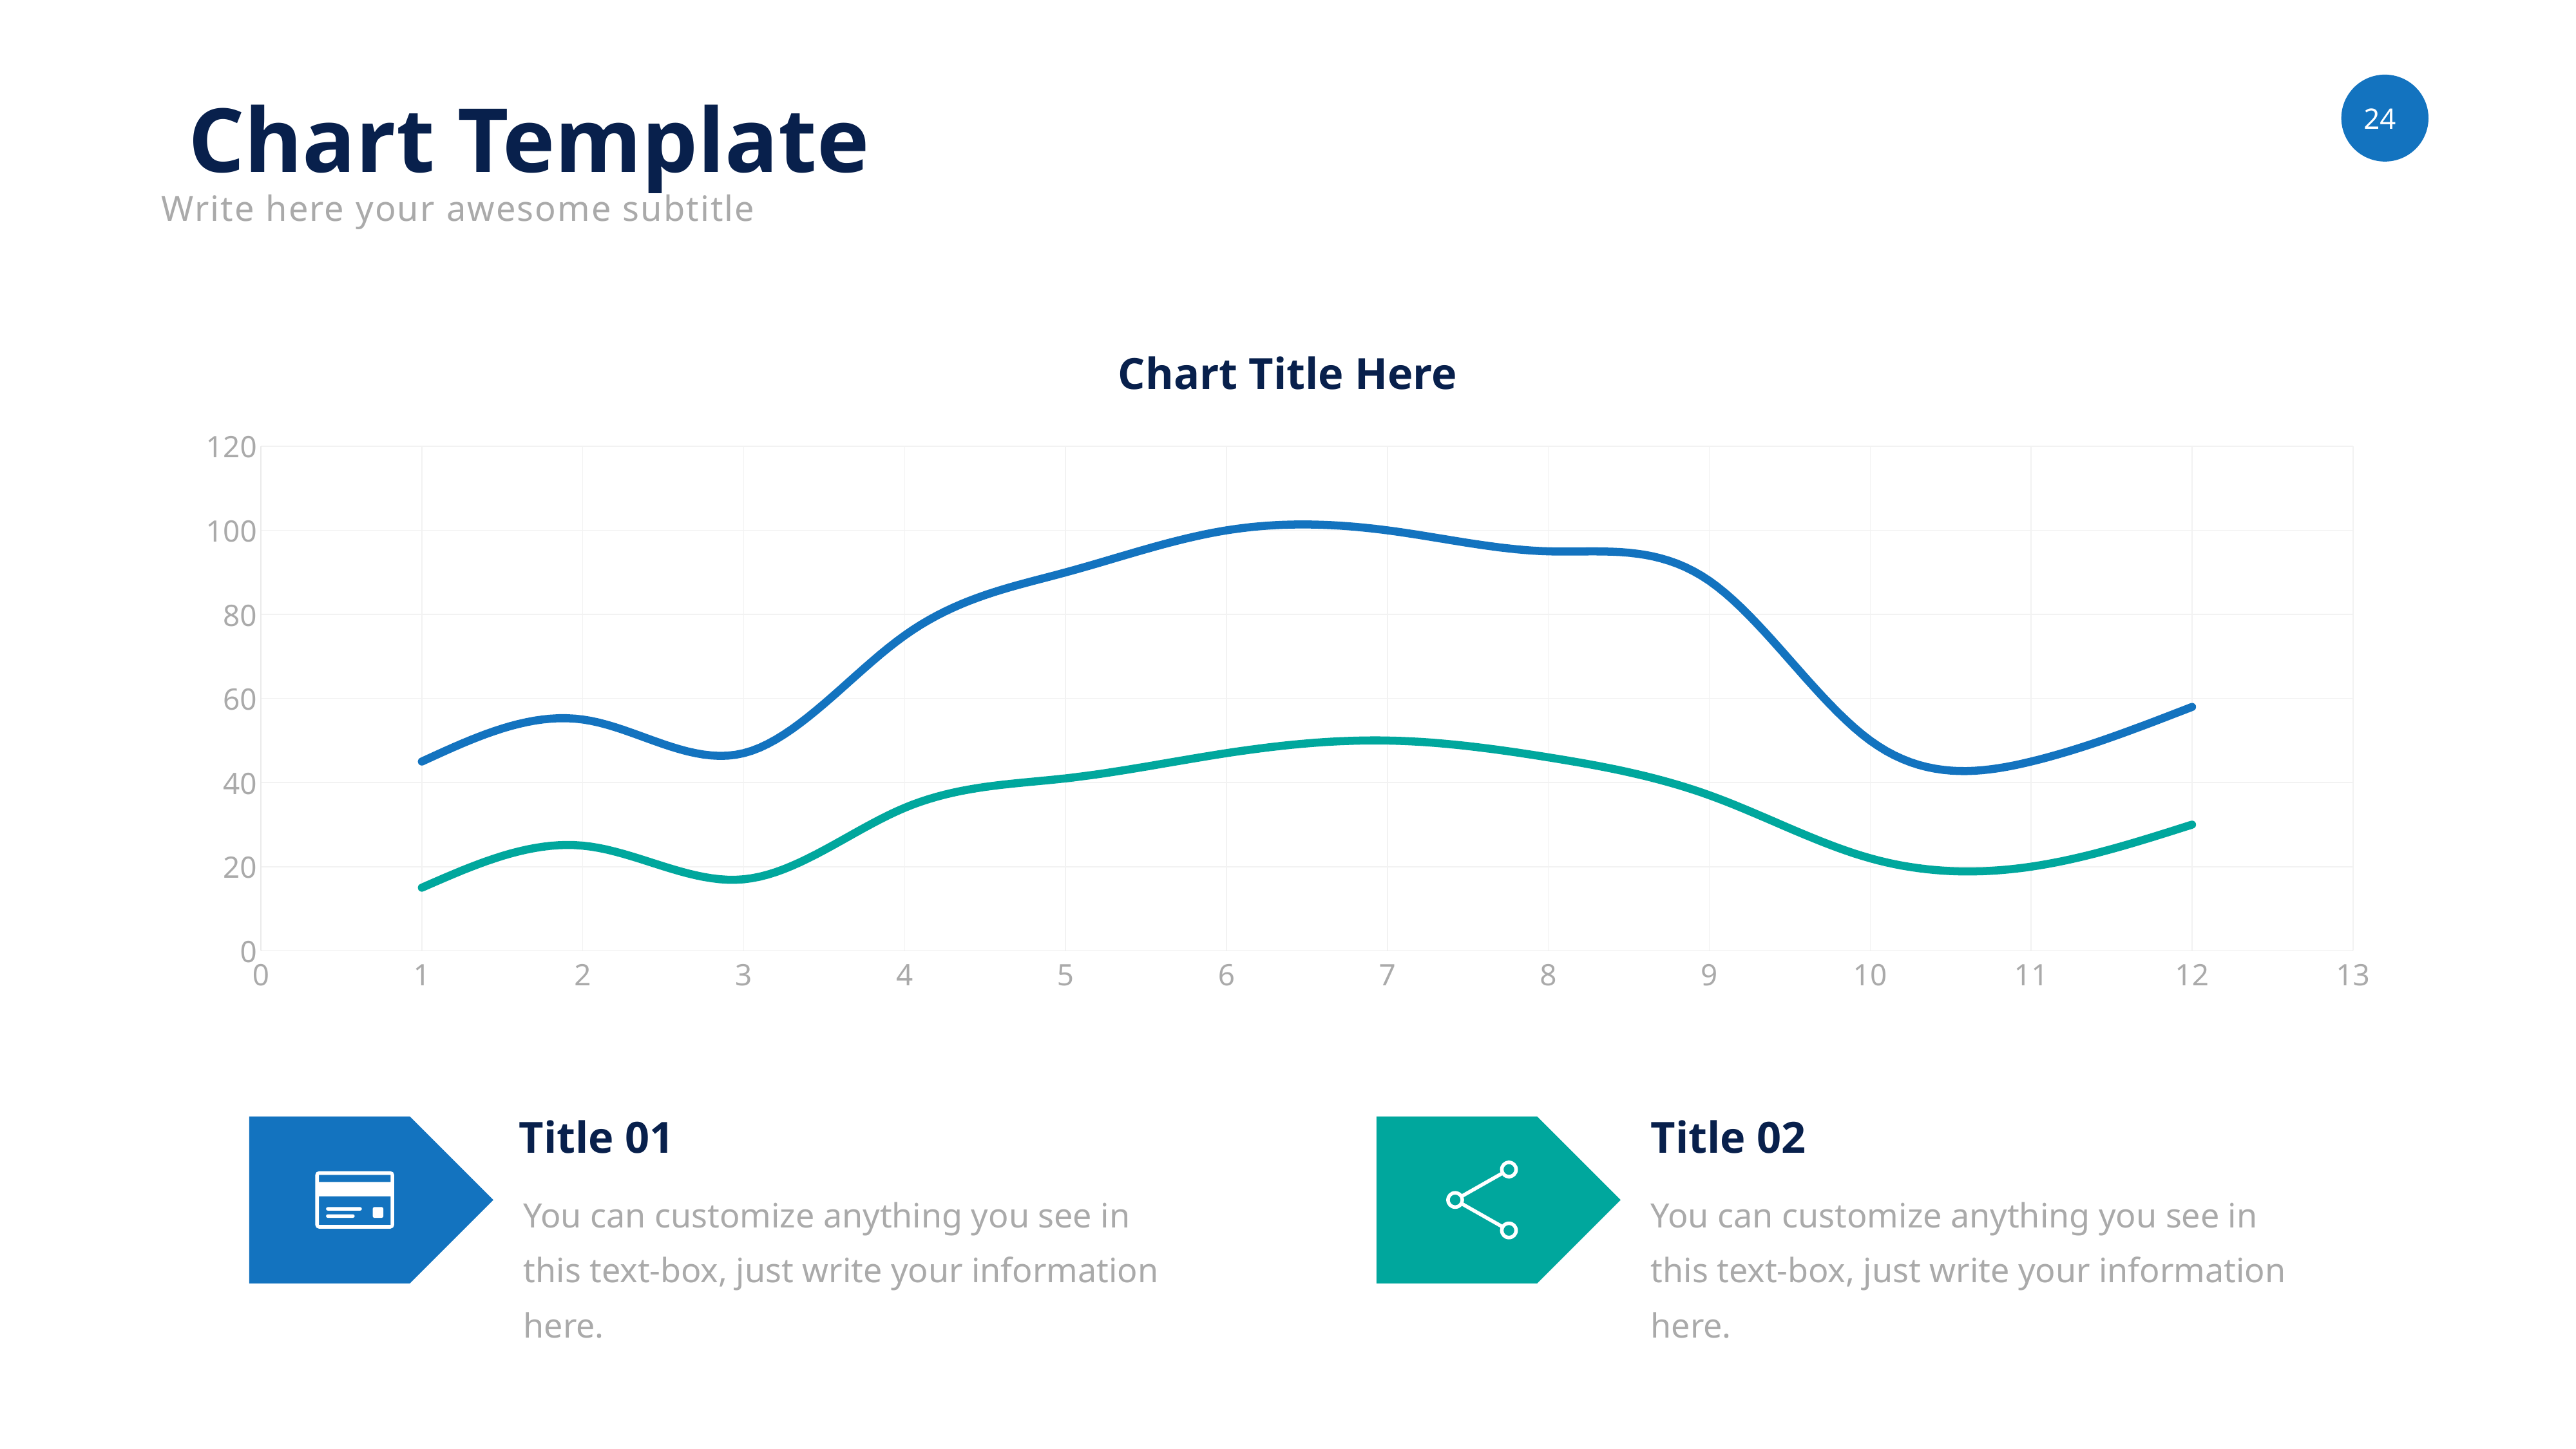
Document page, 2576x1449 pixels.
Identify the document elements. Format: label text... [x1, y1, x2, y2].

text_box You can customize anything you see in this text-box, just write your information here. [1641, 1174, 2327, 1354]
text_box Chart Title Here [1108, 341, 1467, 402]
text_box You can customize anything you see in this text-box, just write your information here. [513, 1174, 1199, 1354]
text_box [1375, 1115, 1622, 1284]
text_box [248, 1115, 495, 1284]
chart [160, 415, 2416, 1006]
text_box Write here your awesome subtitle [151, 182, 765, 233]
text_box Title 01 [510, 1105, 685, 1167]
text_box [315, 1171, 394, 1229]
text_box Title 02 [1641, 1105, 1817, 1167]
text_box Chart Template [178, 51, 880, 195]
text_box [1446, 1160, 1518, 1240]
